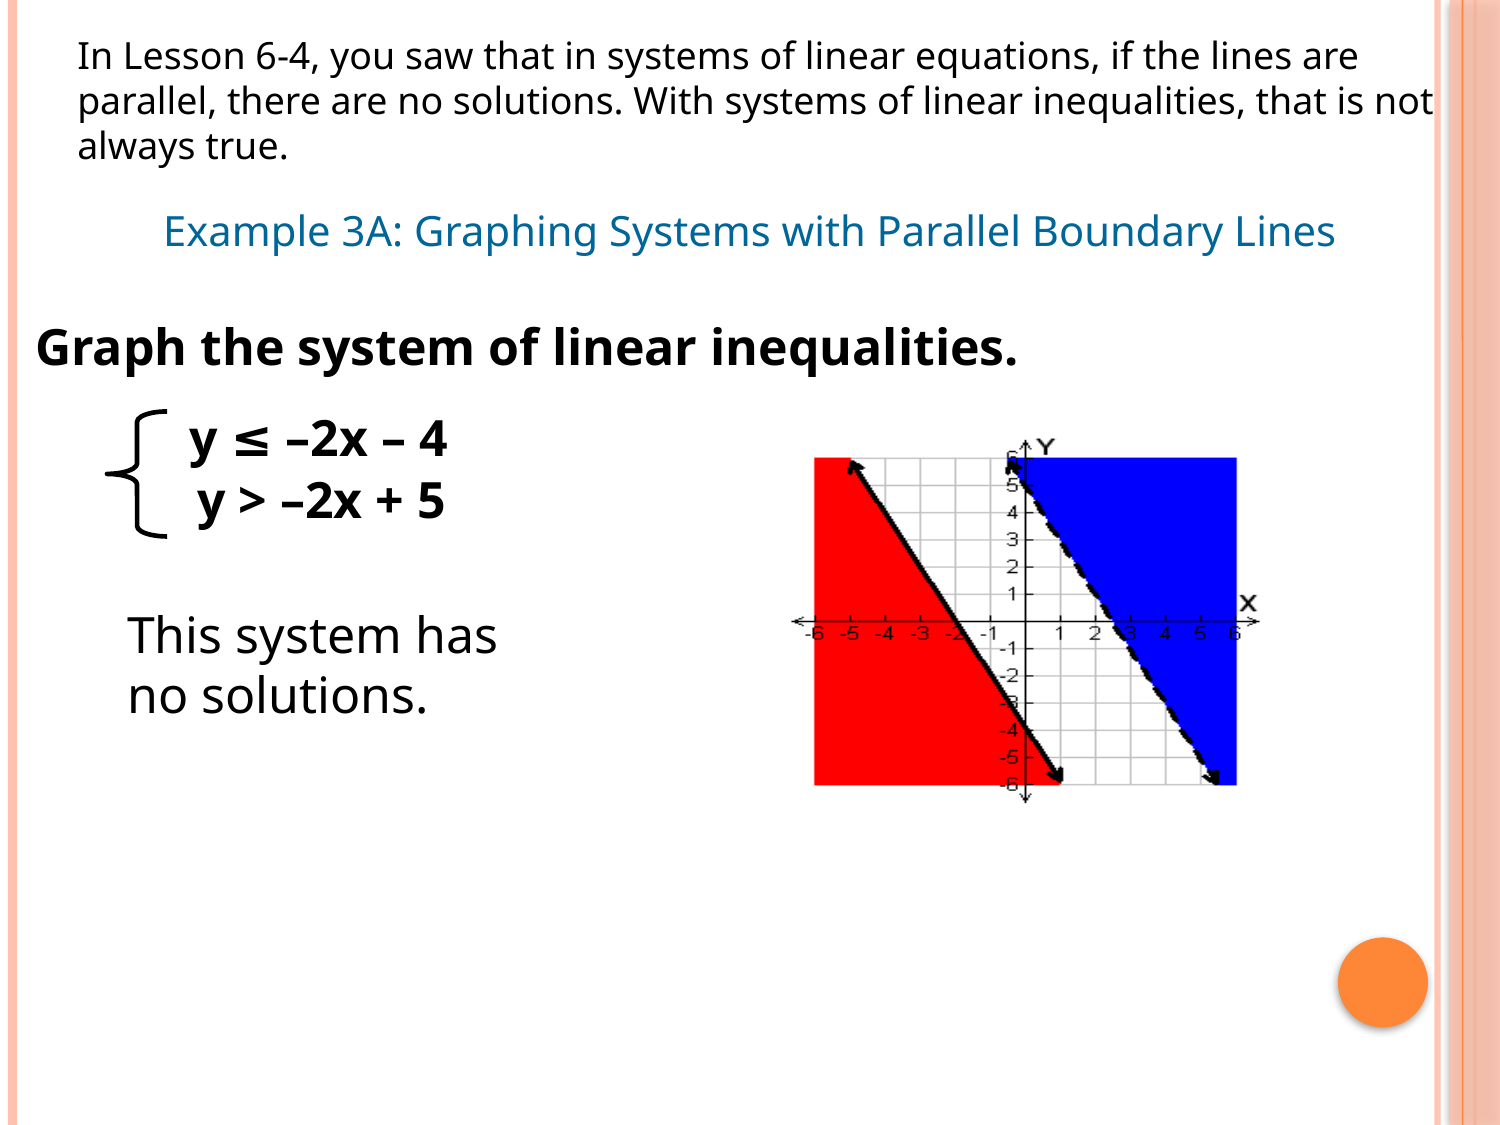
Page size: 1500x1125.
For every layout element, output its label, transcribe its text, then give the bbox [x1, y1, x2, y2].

text_box Example 3A: Graphing Systems with Parallel Boundary Lines [0, 197, 1500, 263]
text_box Graph the system of linear inequalities. [20, 308, 1372, 383]
text_box y ≤ –2x – 4 [174, 398, 476, 474]
text_box This system has no solutions. [112, 595, 565, 731]
text_box [107, 411, 168, 537]
picture [761, 417, 1288, 826]
text_box y > –2x + 5 [169, 461, 461, 537]
text_box In Lesson 6-4, you saw that in systems of linear equations, if the lines are parallel, there are no solutions. With systems of linear inequalities, that is not always true. [62, 24, 1450, 175]
